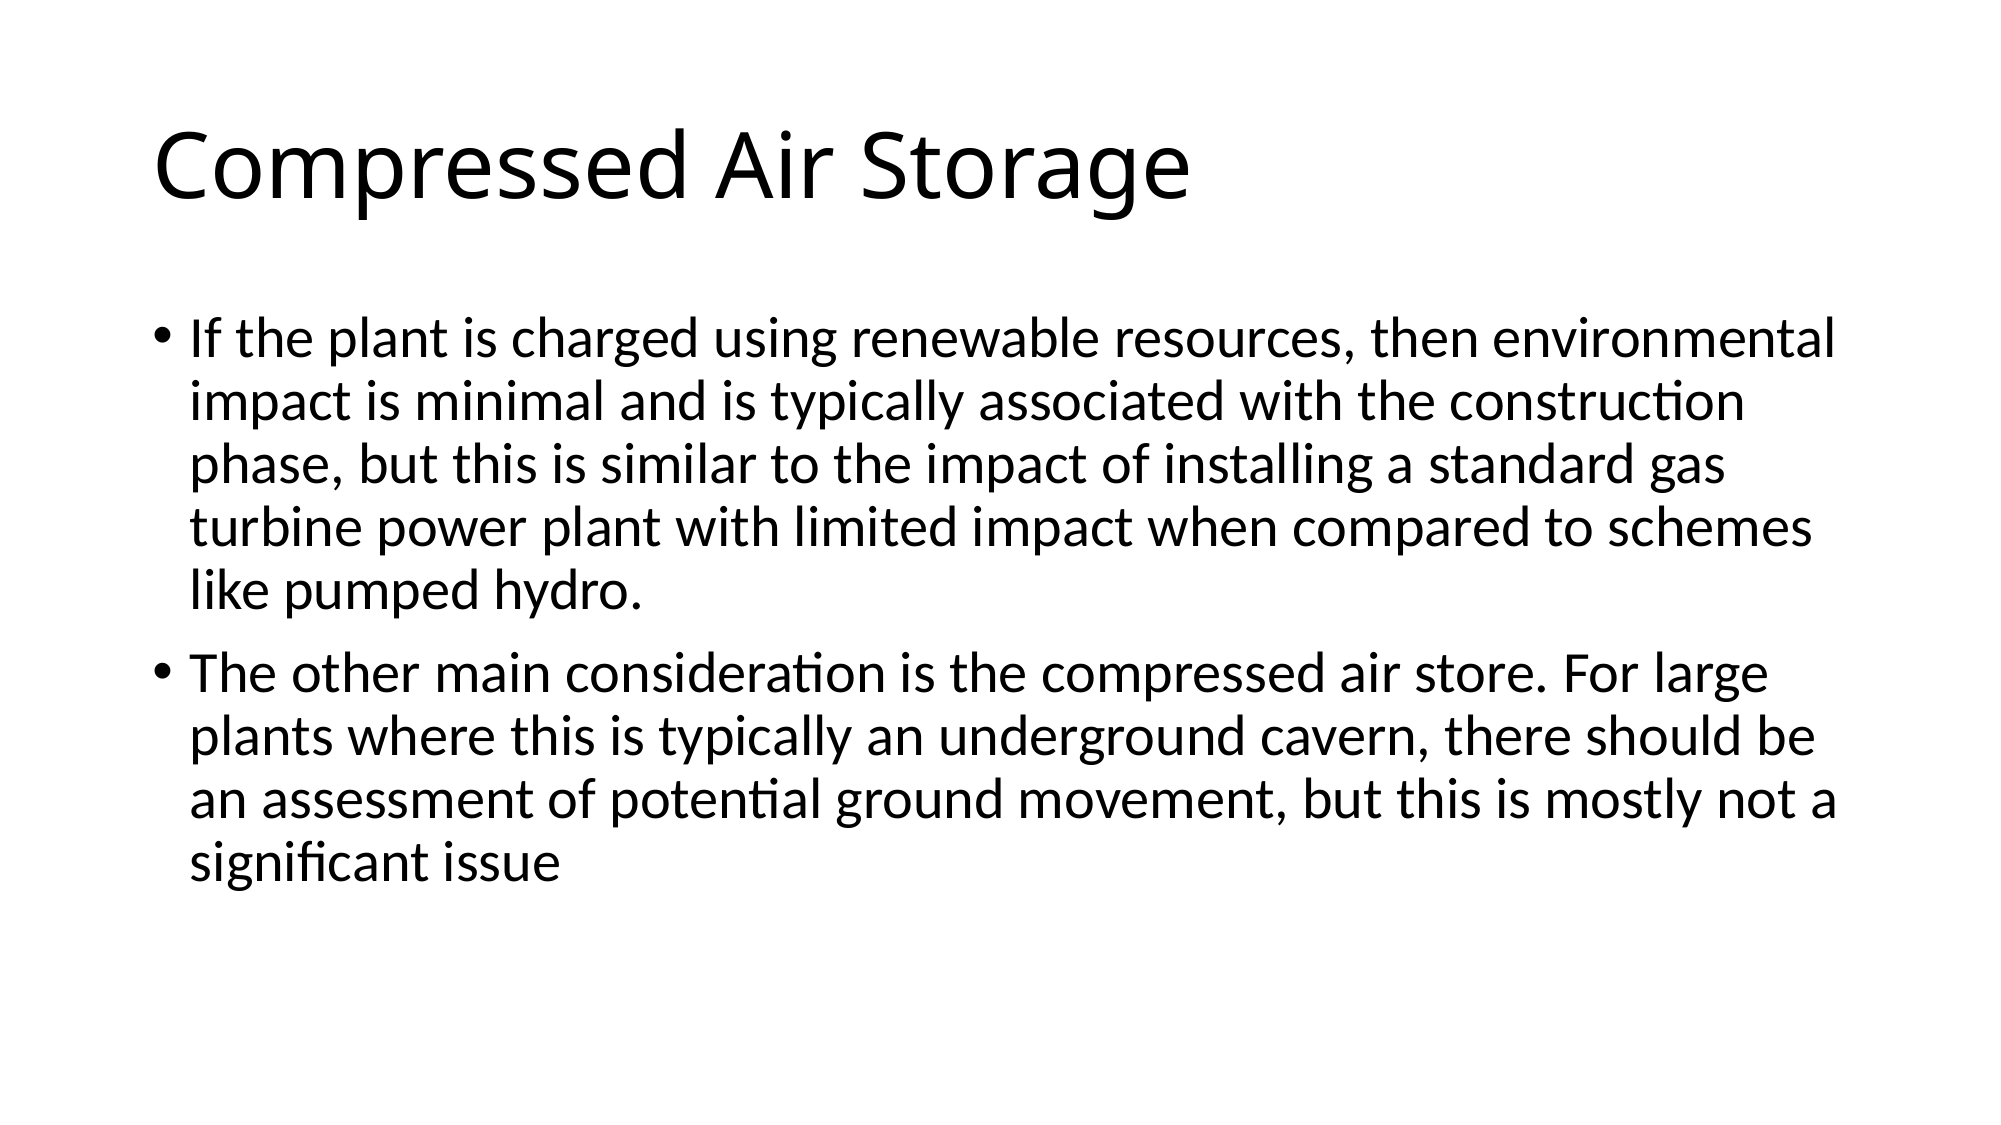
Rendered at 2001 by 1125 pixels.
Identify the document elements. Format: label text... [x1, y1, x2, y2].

title Compressed Air Storage [137, 59, 1863, 278]
list If the plant is charged using renewable resources, then environmental impact is minimal and is typically associated with the construction phase, but this is similar to the impact of installing a standard gas turbine power plant with limited impact when compared to schemes like pumped hydro. The other main consideration is the compressed air store. For large plants where this is typically an underground cavern, there should be an assessment of potential ground movement, but this is mostly not a significant issue [137, 299, 1863, 1014]
